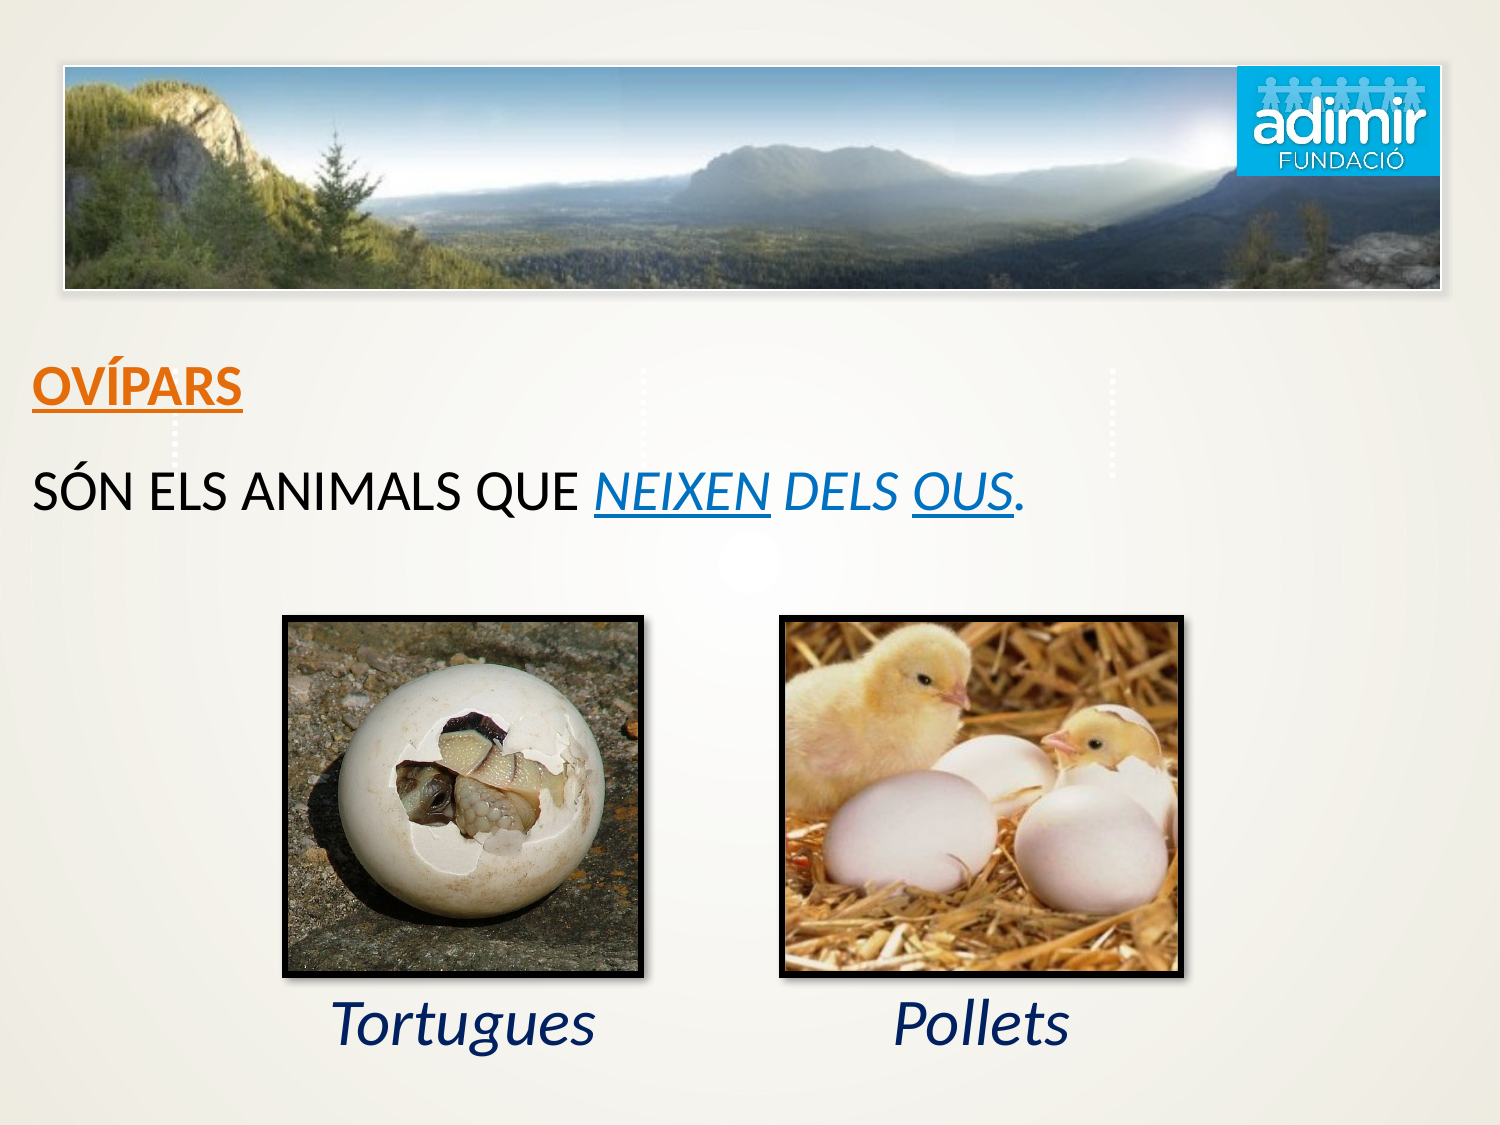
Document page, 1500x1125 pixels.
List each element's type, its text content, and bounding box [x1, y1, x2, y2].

text_box OVÍPARS SÓN ELS ANIMALS QUE NEIXEN DELS OUS. [17, 294, 1500, 575]
picture [64, 66, 1441, 289]
picture [1254, 78, 1426, 144]
picture [1312, 153, 1316, 167]
picture [288, 621, 639, 972]
text_box Pollets [806, 980, 1157, 1067]
picture [1320, 153, 1325, 168]
picture [1280, 153, 1290, 167]
picture [1347, 159, 1360, 167]
picture [785, 621, 1178, 972]
text_box Tortugues [288, 979, 639, 1067]
